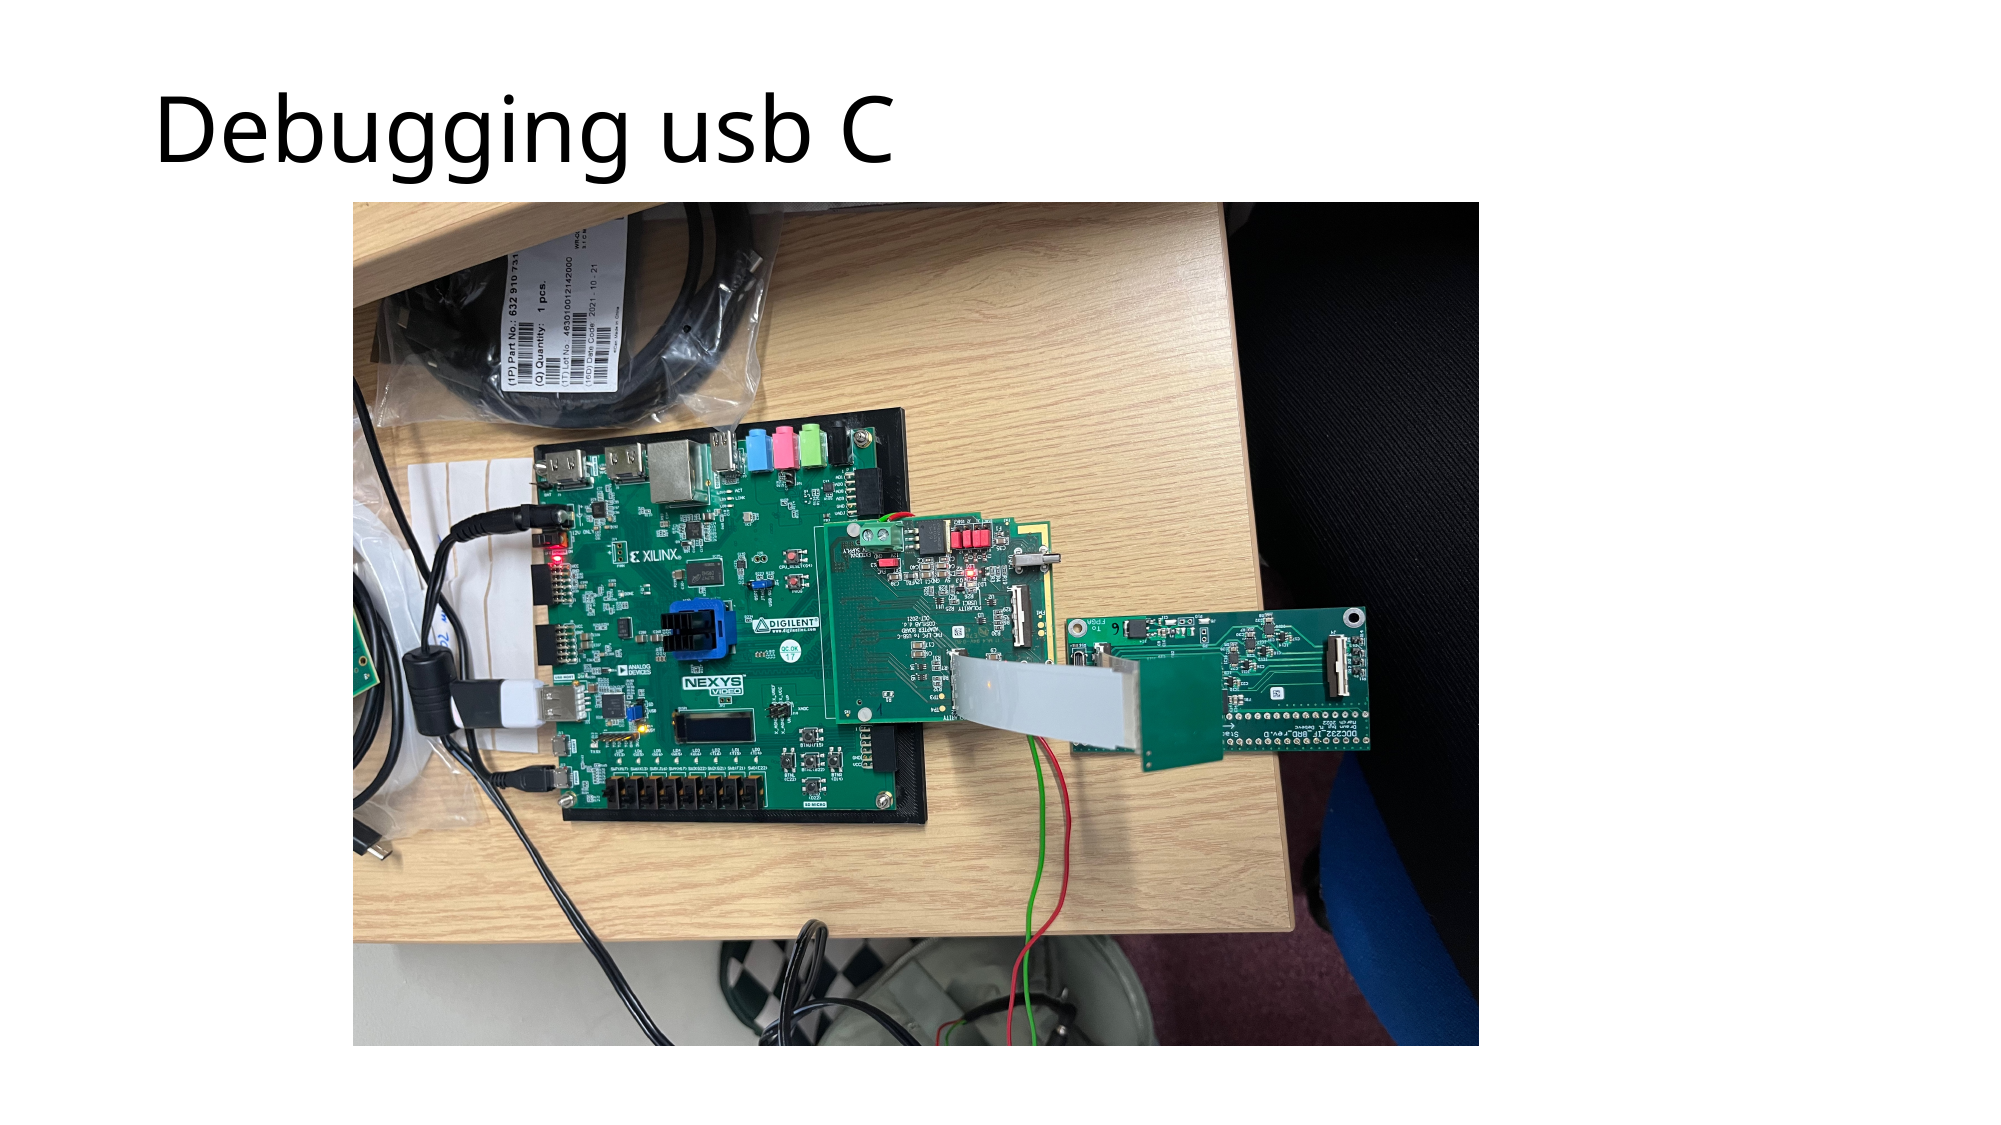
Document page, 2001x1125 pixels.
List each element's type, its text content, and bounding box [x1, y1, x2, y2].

picture [353, 202, 1479, 1046]
title Debugging usb C [137, 23, 1863, 242]
